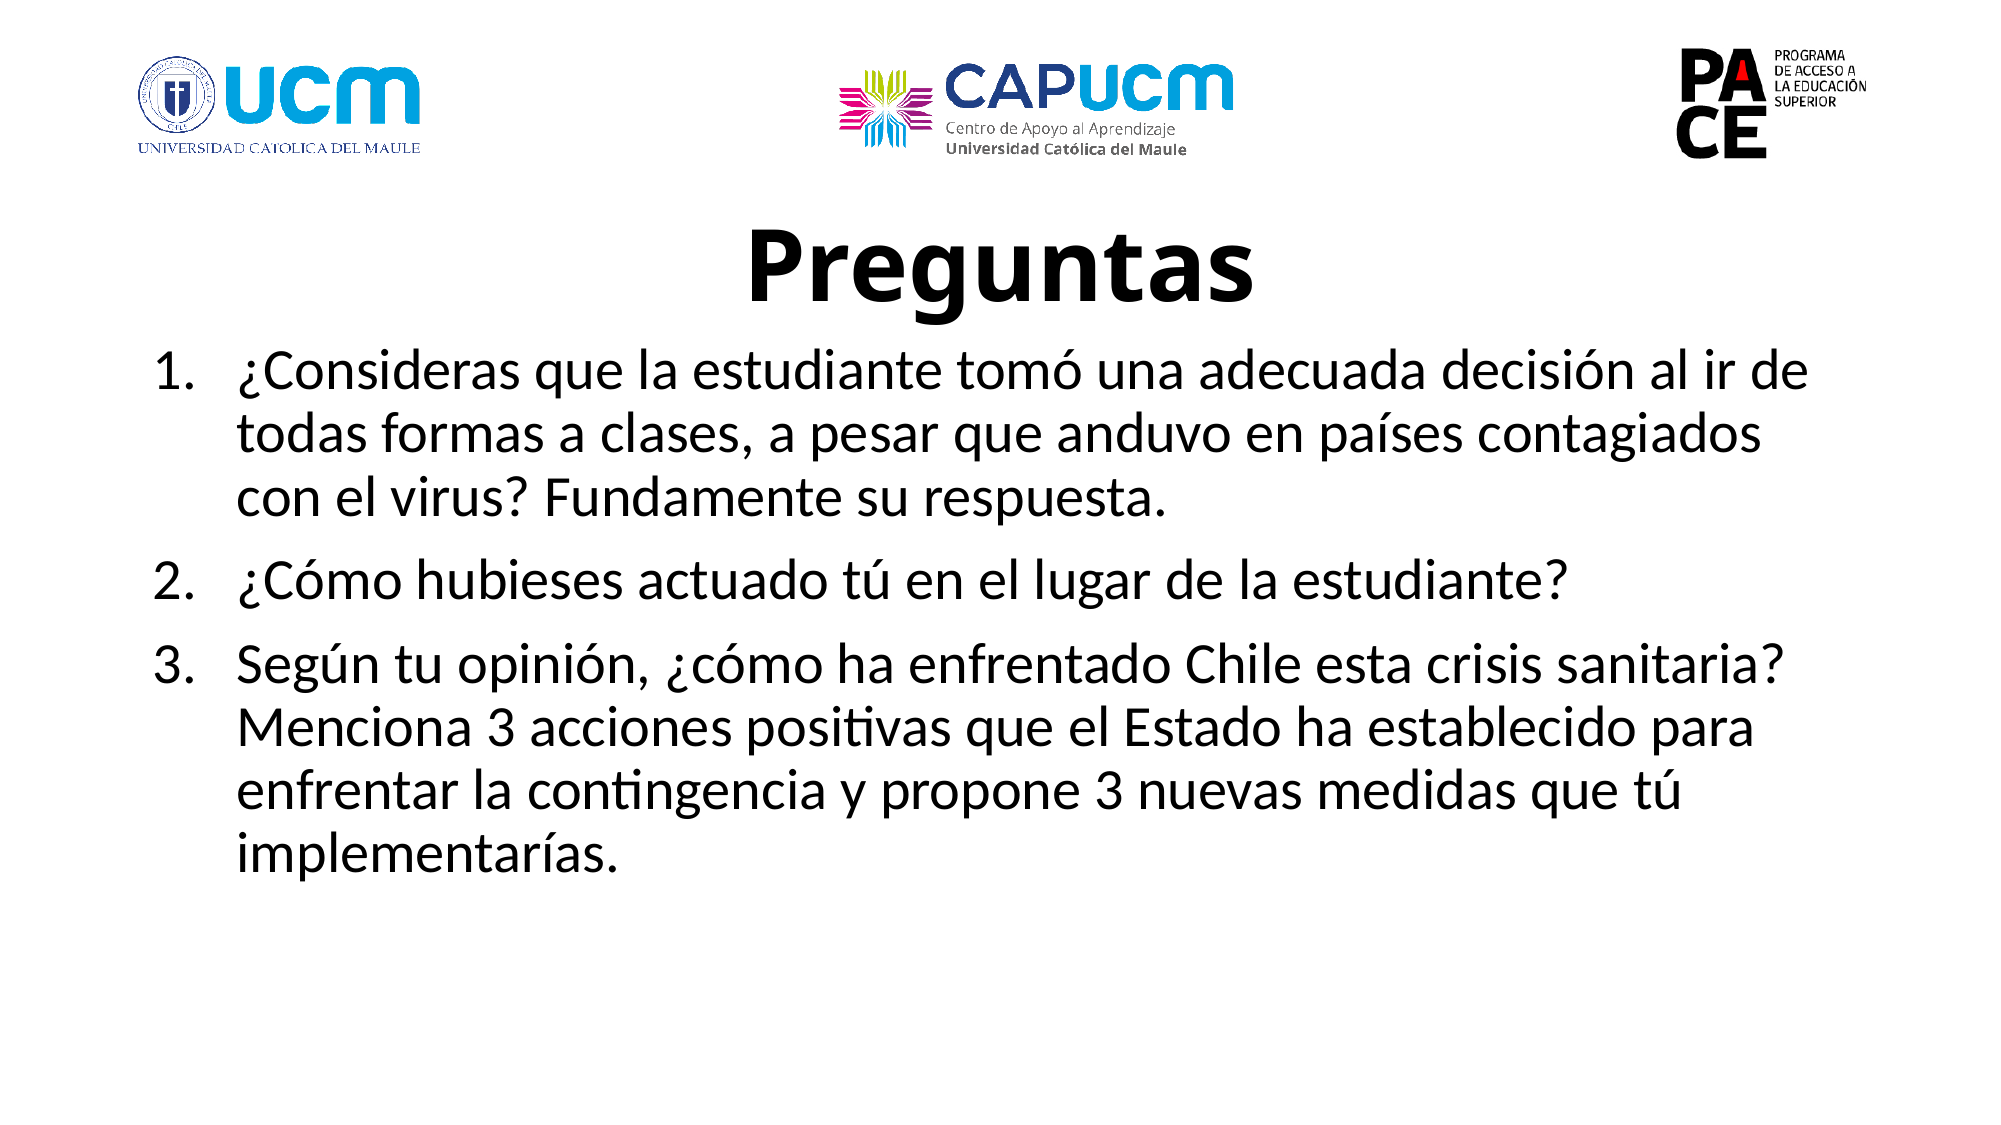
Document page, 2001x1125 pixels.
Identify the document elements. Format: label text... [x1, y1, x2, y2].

picture [1676, 48, 1866, 159]
title Preguntas [137, 166, 1863, 332]
picture [825, 48, 1268, 167]
list ¿Consideras que la estudiante tomó una adecuada decisión al ir de todas formas a clases, a pesar que anduvo en países contagiados con el virus? Fundamente su respuesta. ¿Cómo hubieses actuado tú en el lugar de la estudiante? Según tu opinión, ¿cómo ha enfrentado Chile esta crisis sanitaria? Menciona 3 acciones positivas que el Estado ha establecido para enfrentar la contingencia y propone 3 nuevas medidas que tú implementarías. [137, 332, 1866, 1046]
picture [137, 54, 420, 158]
